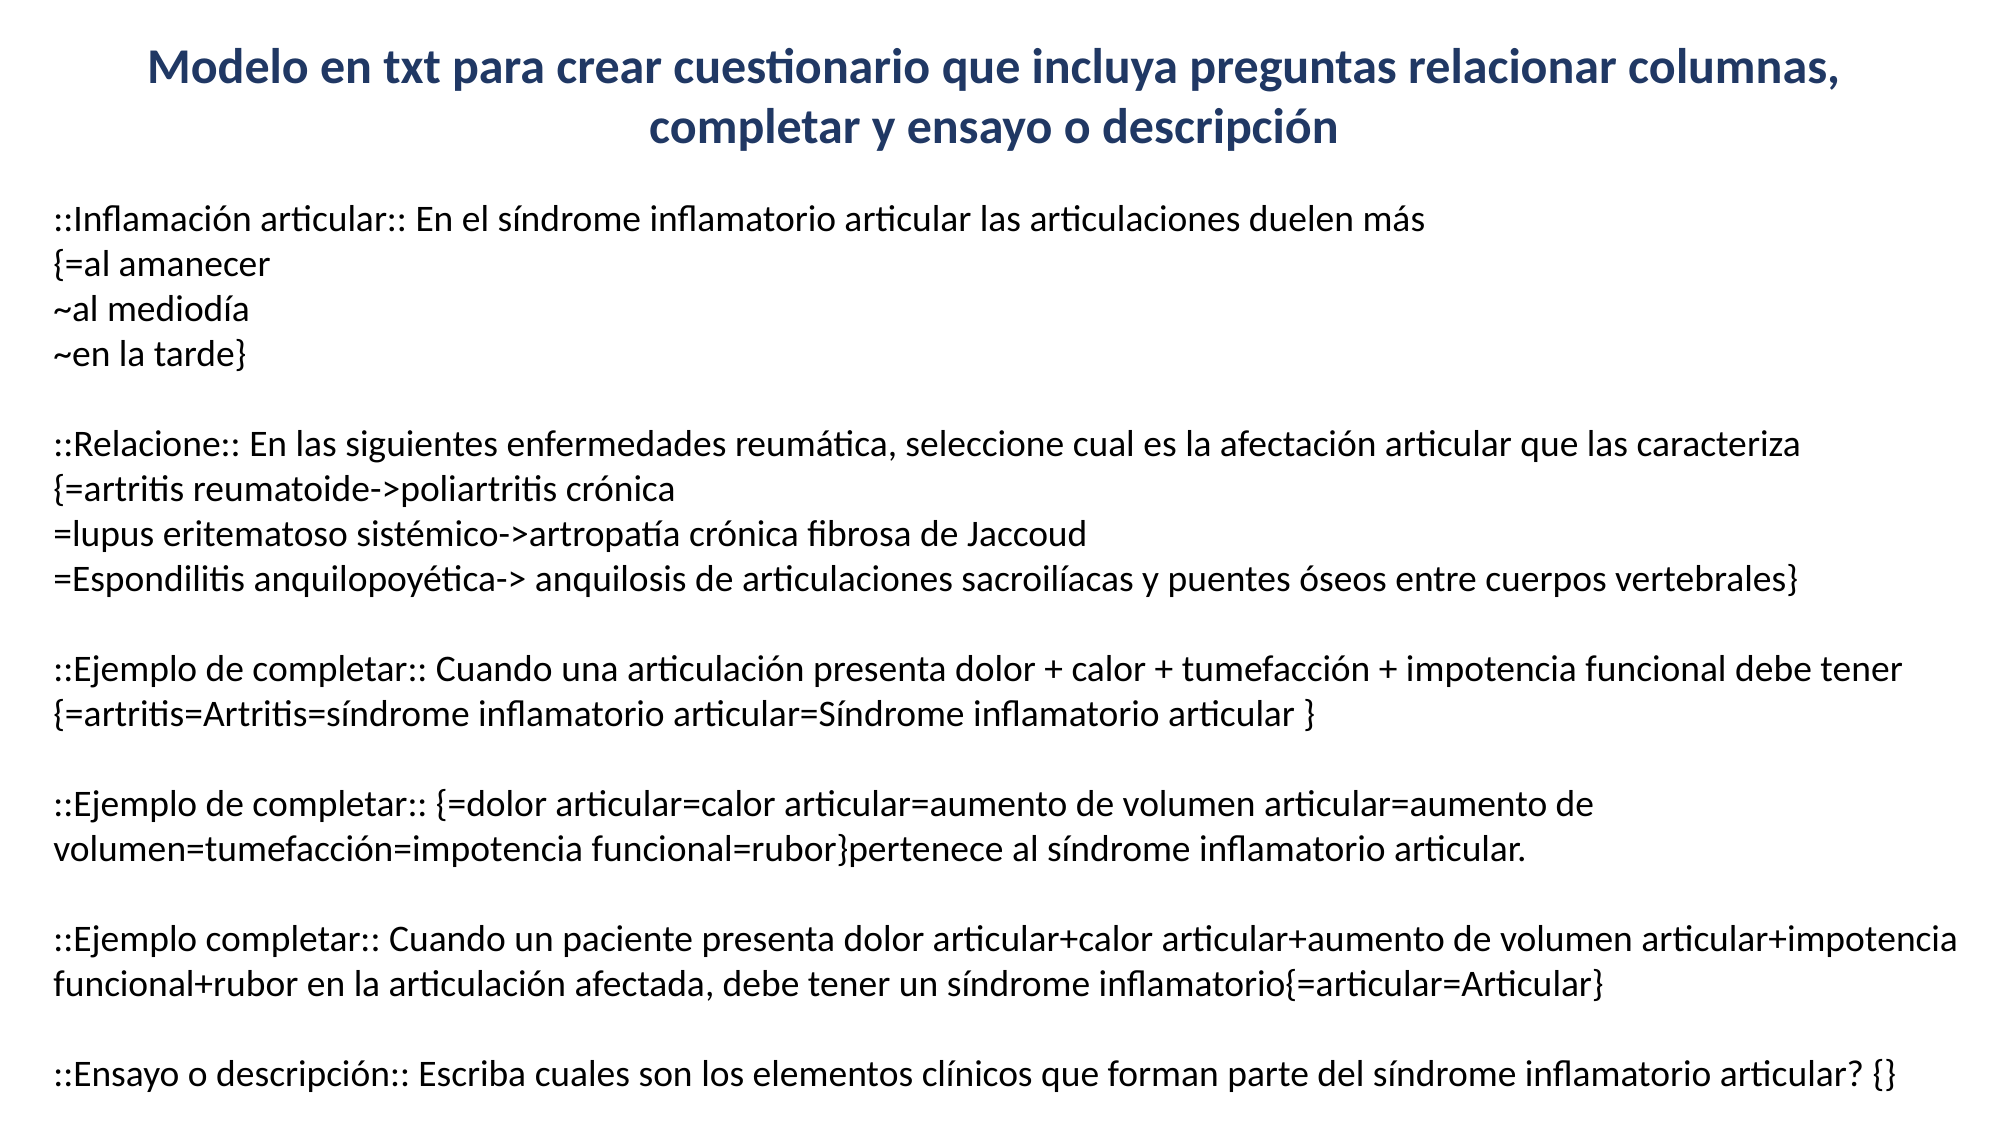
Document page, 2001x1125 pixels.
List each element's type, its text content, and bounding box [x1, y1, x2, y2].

text_box Modelo en txt para crear cuestionario que incluya preguntas relacionar columnas, completar y ensayo o descripción [64, 25, 1925, 161]
text_box ::Inflamación articular:: En el síndrome inflamatorio articular las articulaciones duelen más {=al amanecer ~al mediodía ~en la tarde} ::Relacione:: En las siguientes enfermedades reumática, seleccione cual es la afectación articular que las caracteriza {=artritis reumatoide->poliartritis crónica =lupus eritematoso sistémico->artropatía crónica fibrosa de Jaccoud =Espondilitis anquilopoyética-> anquilosis de articulaciones sacroilíacas y puentes óseos entre cuerpos vertebrales} ::Ejemplo de completar:: Cuando una articulación presenta dolor + calor + tumefacción + impotencia funcional debe tener {=artritis=Artritis=síndrome inflamatorio articular=Síndrome inflamatorio articular } ::Ejemplo de completar:: {=dolor articular=calor articular=aumento de volumen articular=aumento de volumen=tumefacción=impotencia funcional=rubor}pertenece al síndrome inflamatorio articular. ::Ejemplo completar:: Cuando un paciente presenta dolor articular+calor articular+aumento de volumen articular+impotencia funcional+rubor en la articulación afectada, debe tener un síndrome inflamatorio{=articular=Articular} ::Ensayo o descripción:: Escriba cuales son los elementos clínicos que forman parte del síndrome inflamatorio articular? {} [38, 186, 1976, 1102]
